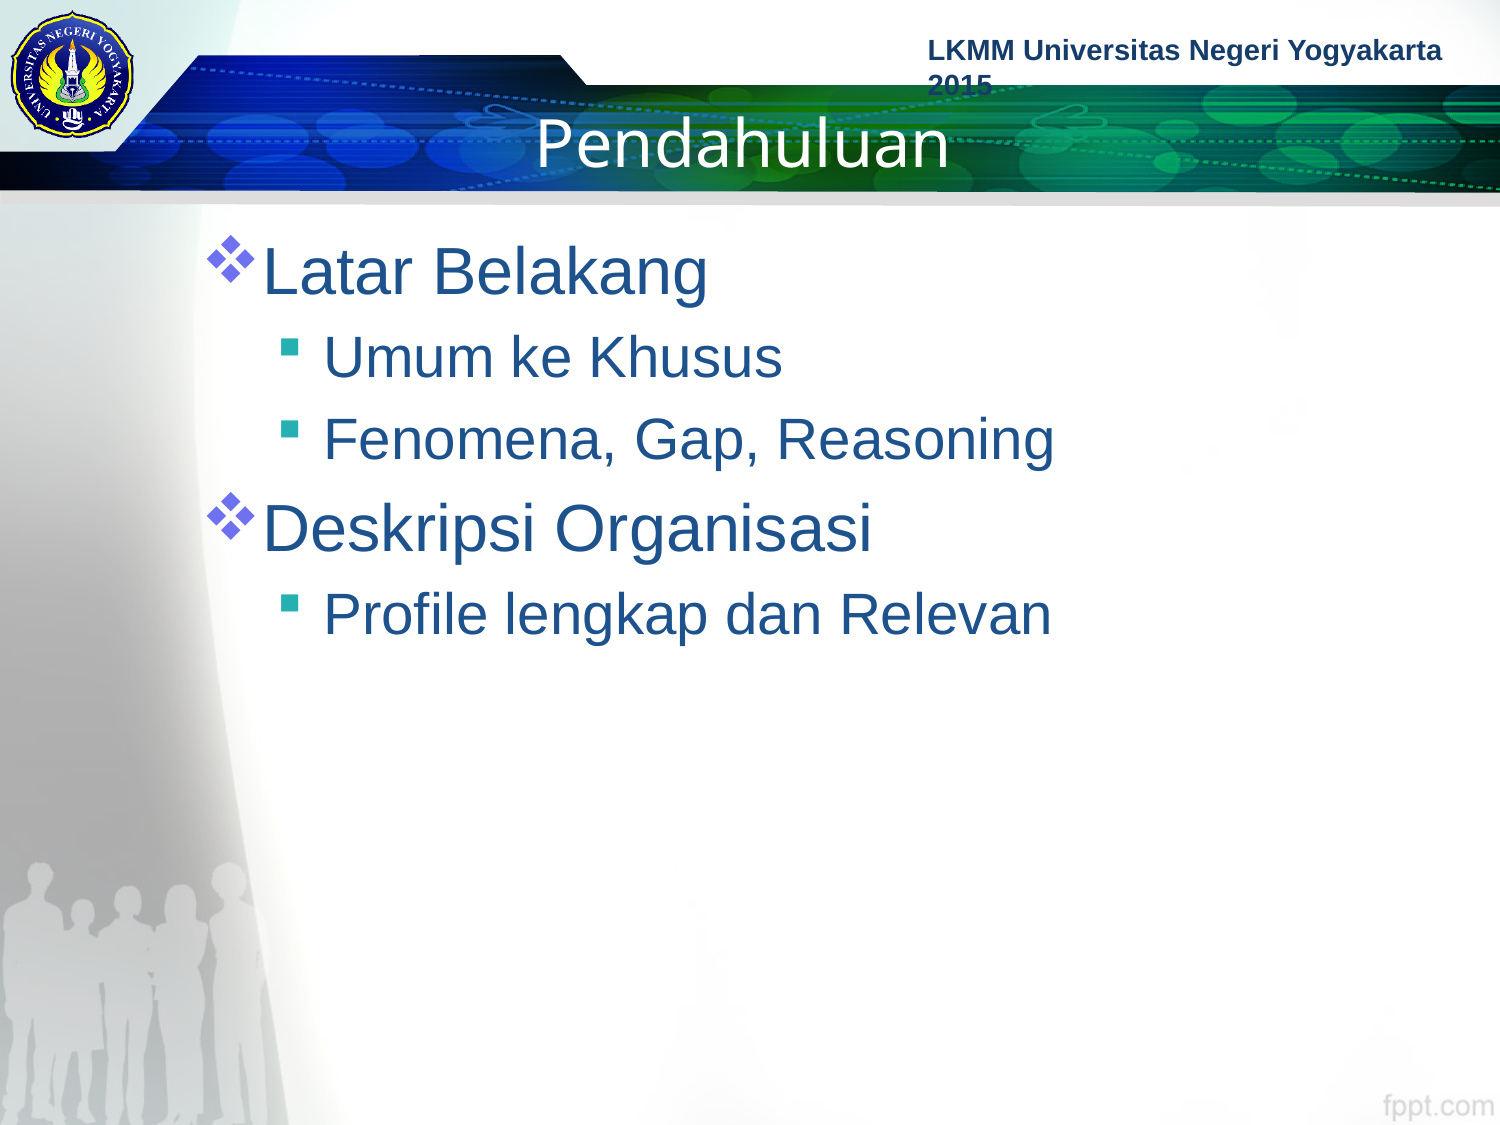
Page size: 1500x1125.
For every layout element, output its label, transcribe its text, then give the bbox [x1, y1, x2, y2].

picture [948, 85, 954, 92]
list Latar Belakang Umum ke Khusus Fenomena, Gap, Reasoning Deskripsi Organisasi Profile lengkap dan Relevan [186, 220, 1425, 1063]
picture [10, 10, 134, 138]
title Pendahuluan [99, 95, 1388, 188]
picture [954, 85, 967, 95]
picture [164, 55, 934, 95]
picture [971, 85, 987, 95]
picture [0, 85, 1500, 193]
picture [933, 85, 948, 95]
